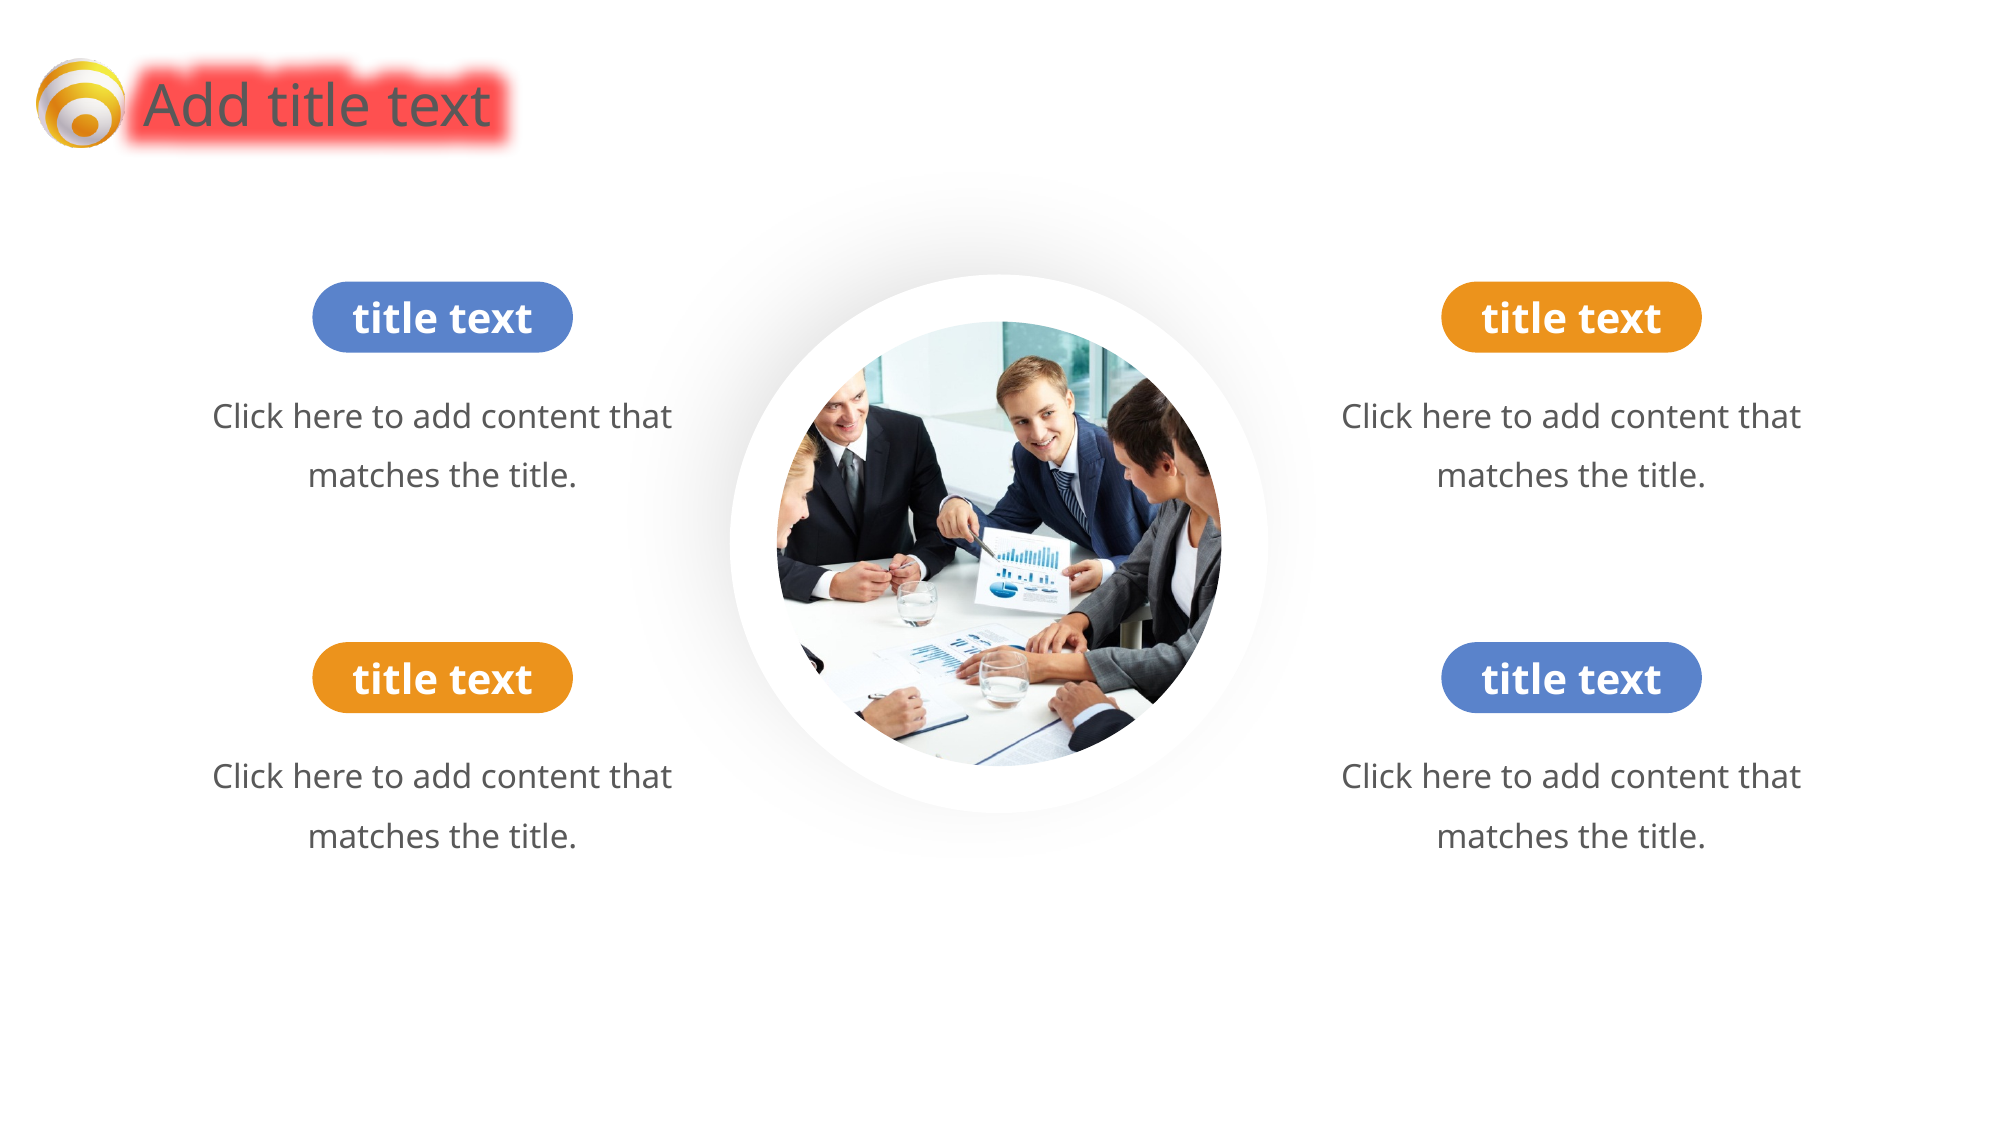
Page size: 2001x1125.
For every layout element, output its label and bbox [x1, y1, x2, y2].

text_box [1288, 642, 1855, 857]
text_box [1288, 281, 1855, 497]
text_box [159, 281, 726, 497]
text_box [159, 642, 726, 857]
text_box [36, 58, 519, 148]
text_box [729, 274, 1269, 814]
